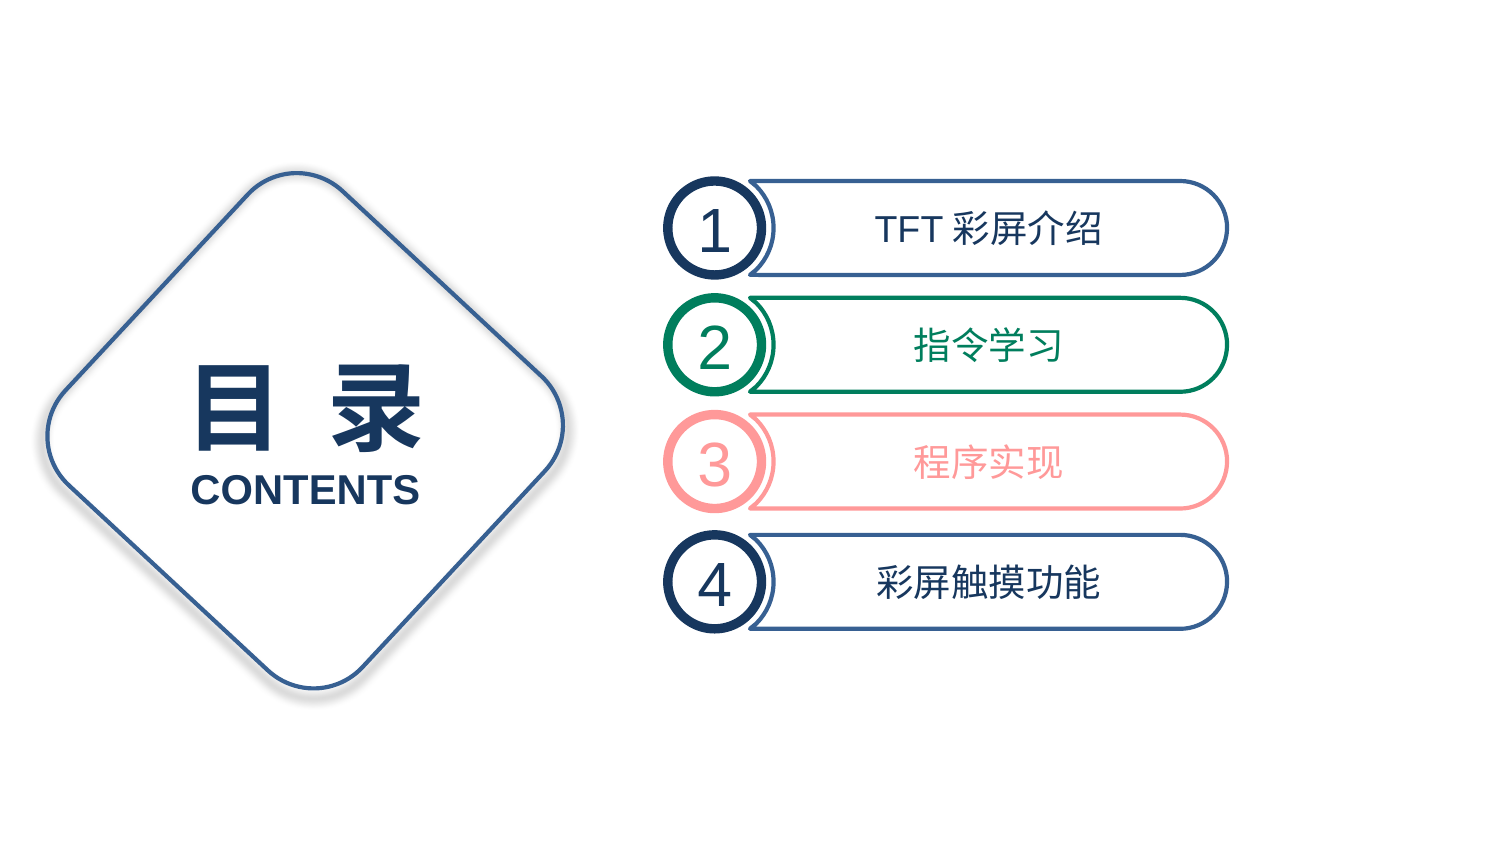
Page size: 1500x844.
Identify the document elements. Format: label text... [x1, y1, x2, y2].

text_box CONTENTS [139, 463, 472, 514]
text_box 目 录 [137, 345, 473, 463]
text_box 4 [667, 534, 762, 629]
text_box 程序实现 [750, 414, 1228, 509]
text_box [45, 171, 566, 691]
text_box 彩屏触摸功能 [750, 534, 1228, 629]
text_box 2 [667, 297, 762, 392]
text_box 3 [667, 414, 762, 509]
text_box 指令学习 [750, 297, 1228, 392]
text_box 1 [667, 181, 762, 275]
text_box TFT彩屏介绍 [750, 181, 1228, 275]
